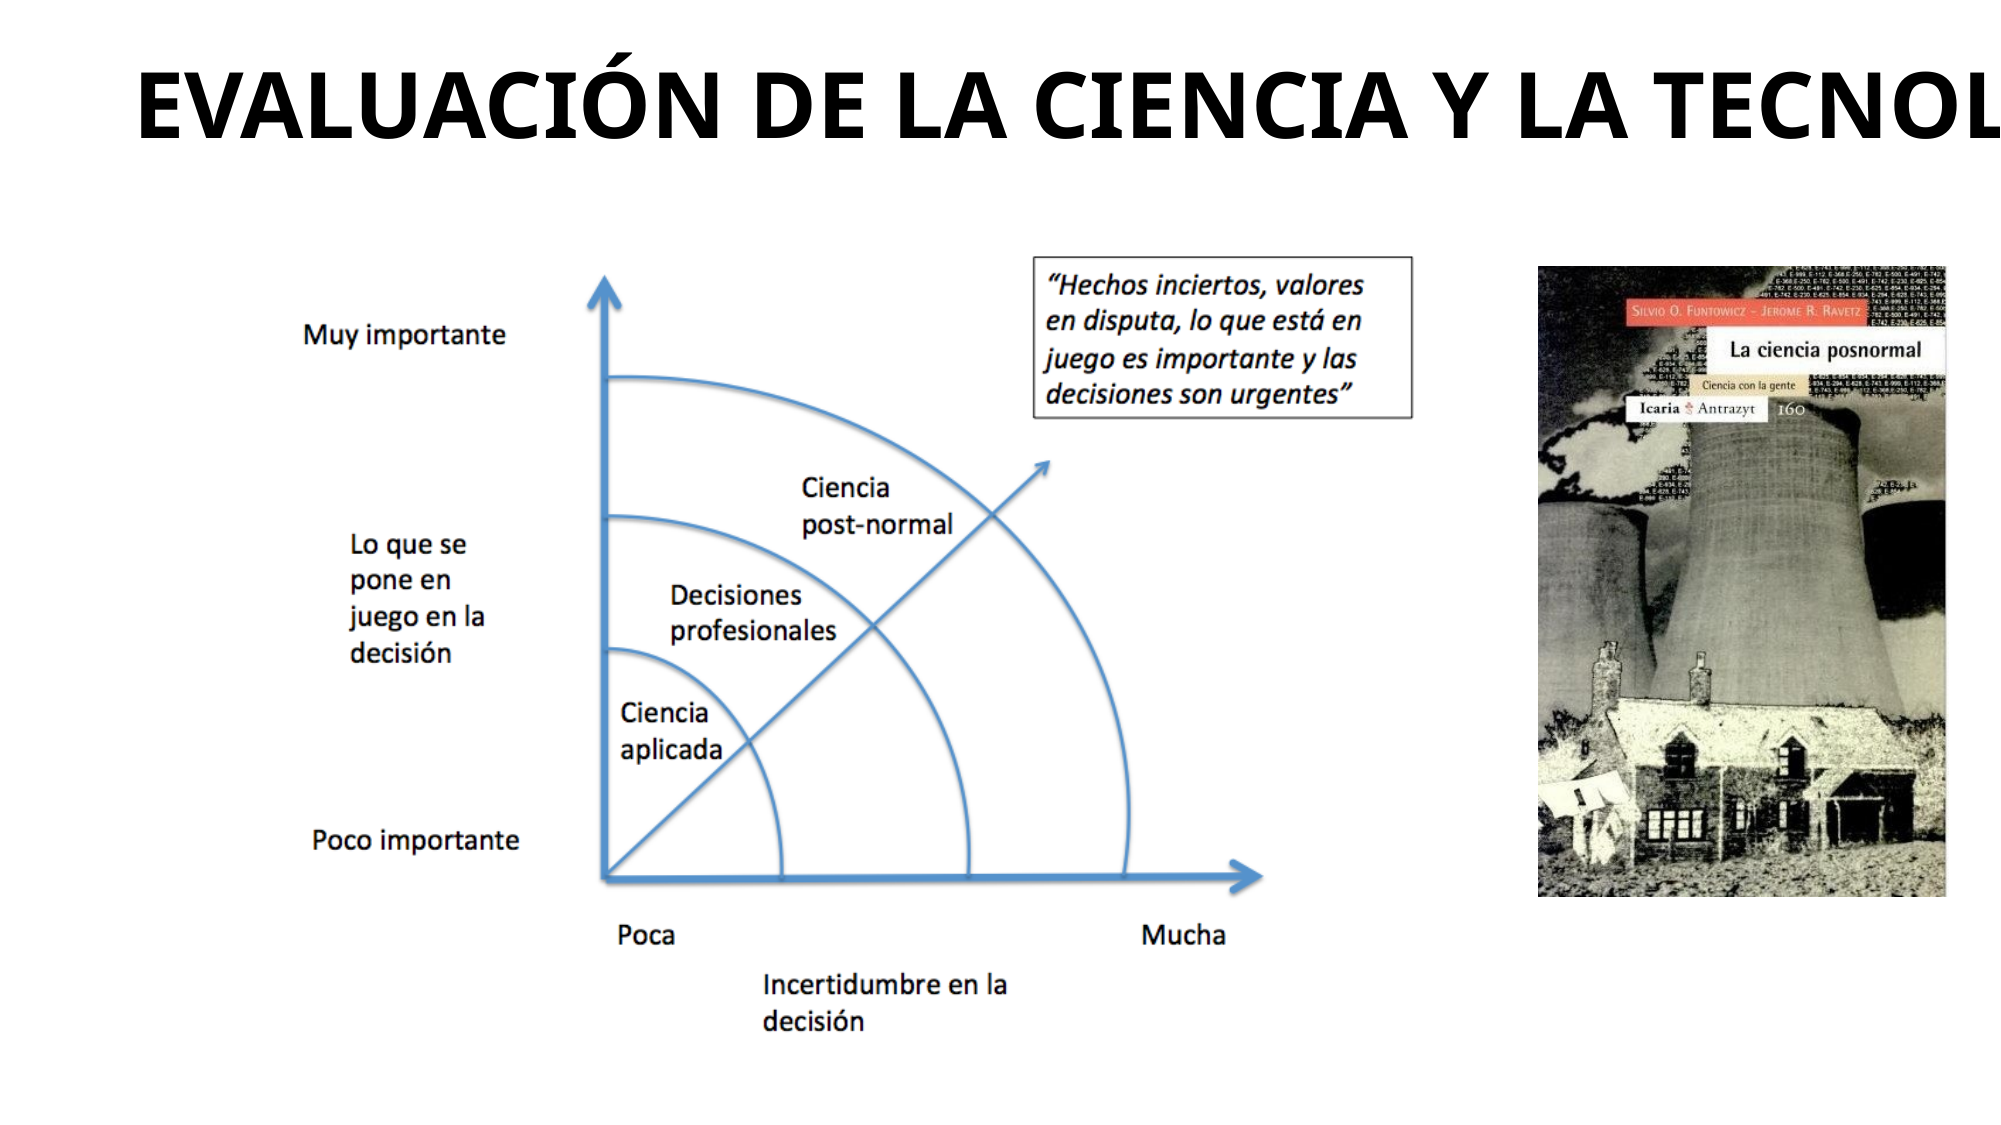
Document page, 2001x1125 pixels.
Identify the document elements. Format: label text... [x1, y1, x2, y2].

picture [270, 217, 1431, 1085]
title EVALUACIÓN DE LA CIENCIA Y LA TECNOLOGÍA [118, 0, 2000, 218]
picture [1538, 266, 1949, 897]
